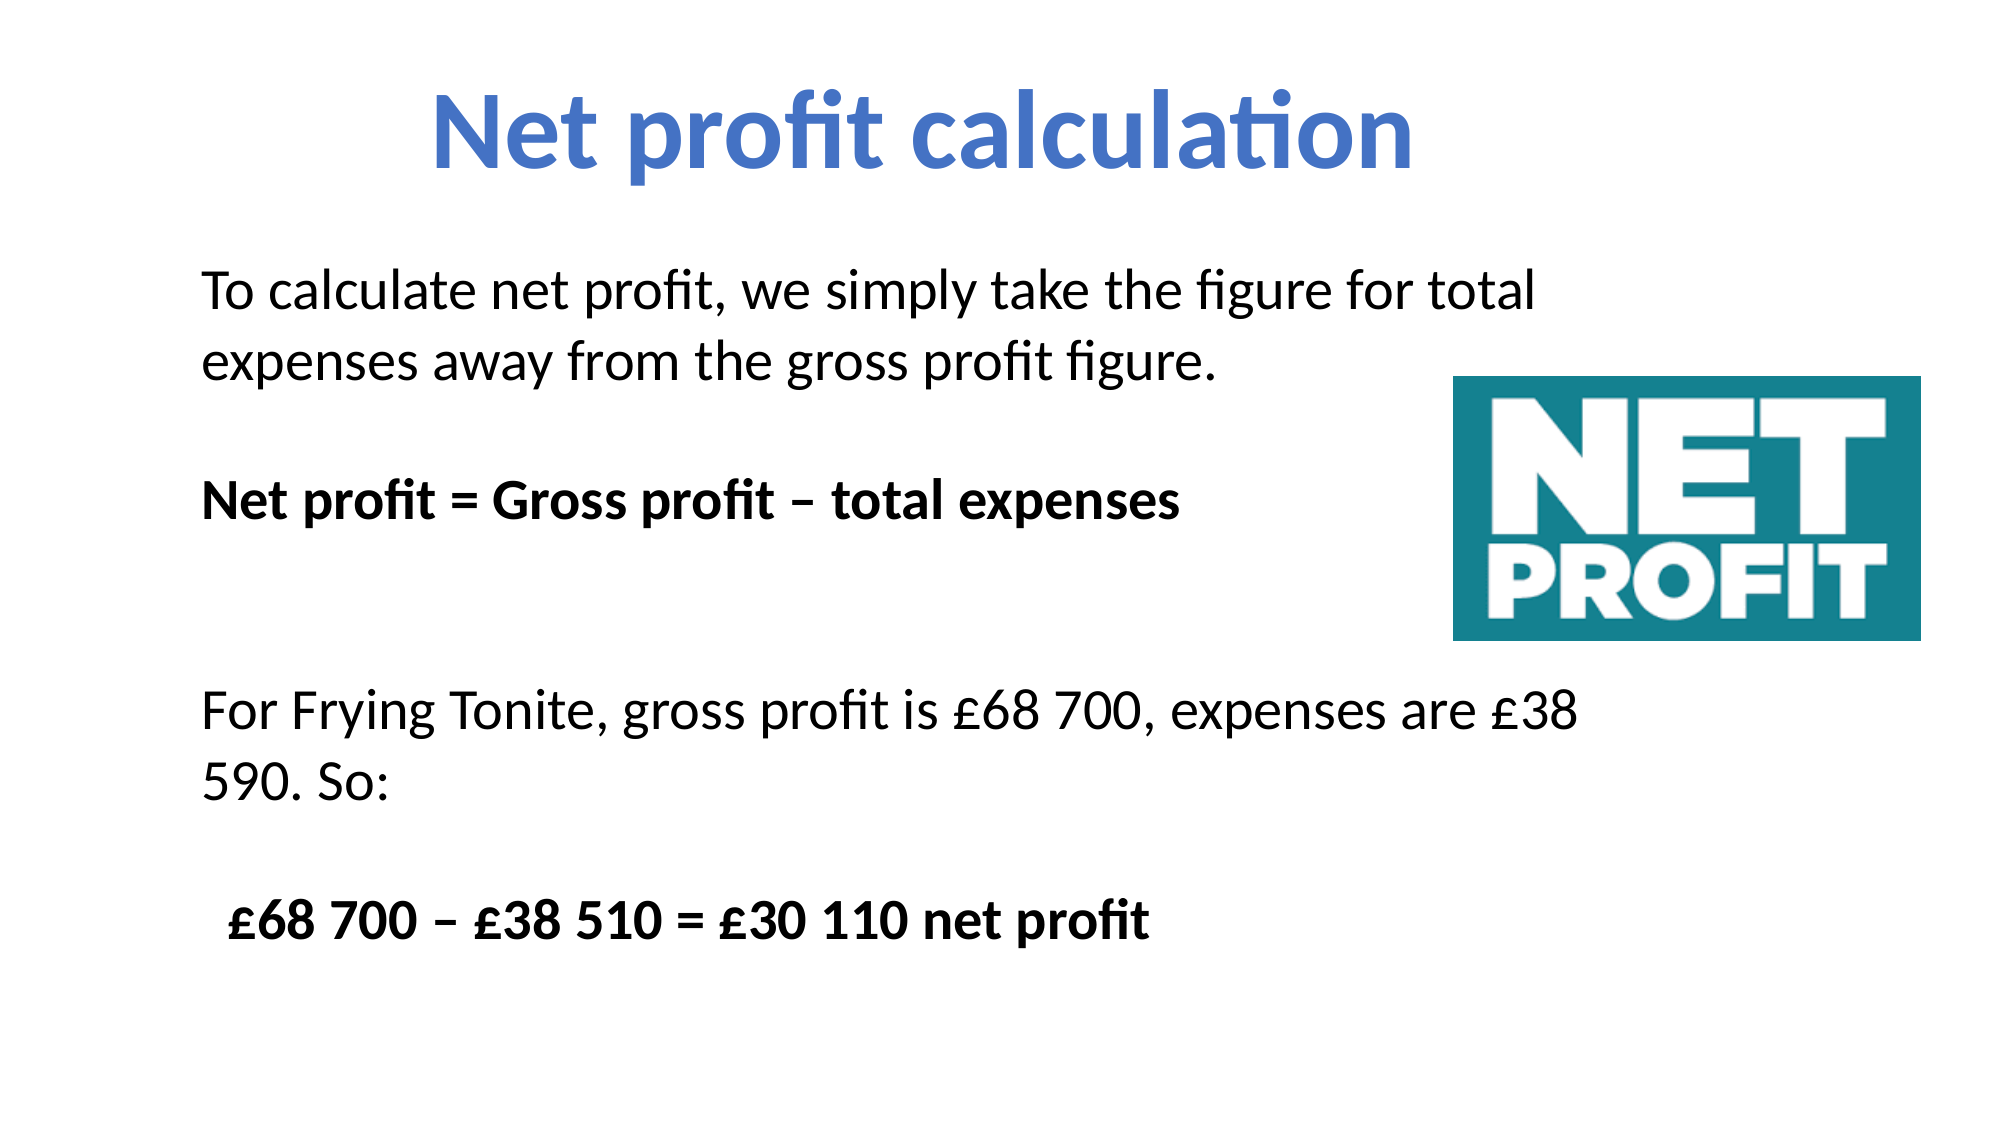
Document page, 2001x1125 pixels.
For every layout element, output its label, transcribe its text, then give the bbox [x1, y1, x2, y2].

picture [1453, 376, 1921, 641]
text_box Net profit calculation [415, 48, 1458, 199]
text_box To calculate net profit, we simply take the figure for total expenses away from the gross profit figure. Net profit = Gross profit – total expenses For Frying Tonite, gross profit is £68 700, expenses are £38 590. So: £68 700 – £38 510 = £30 110 net profit [186, 244, 1687, 959]
